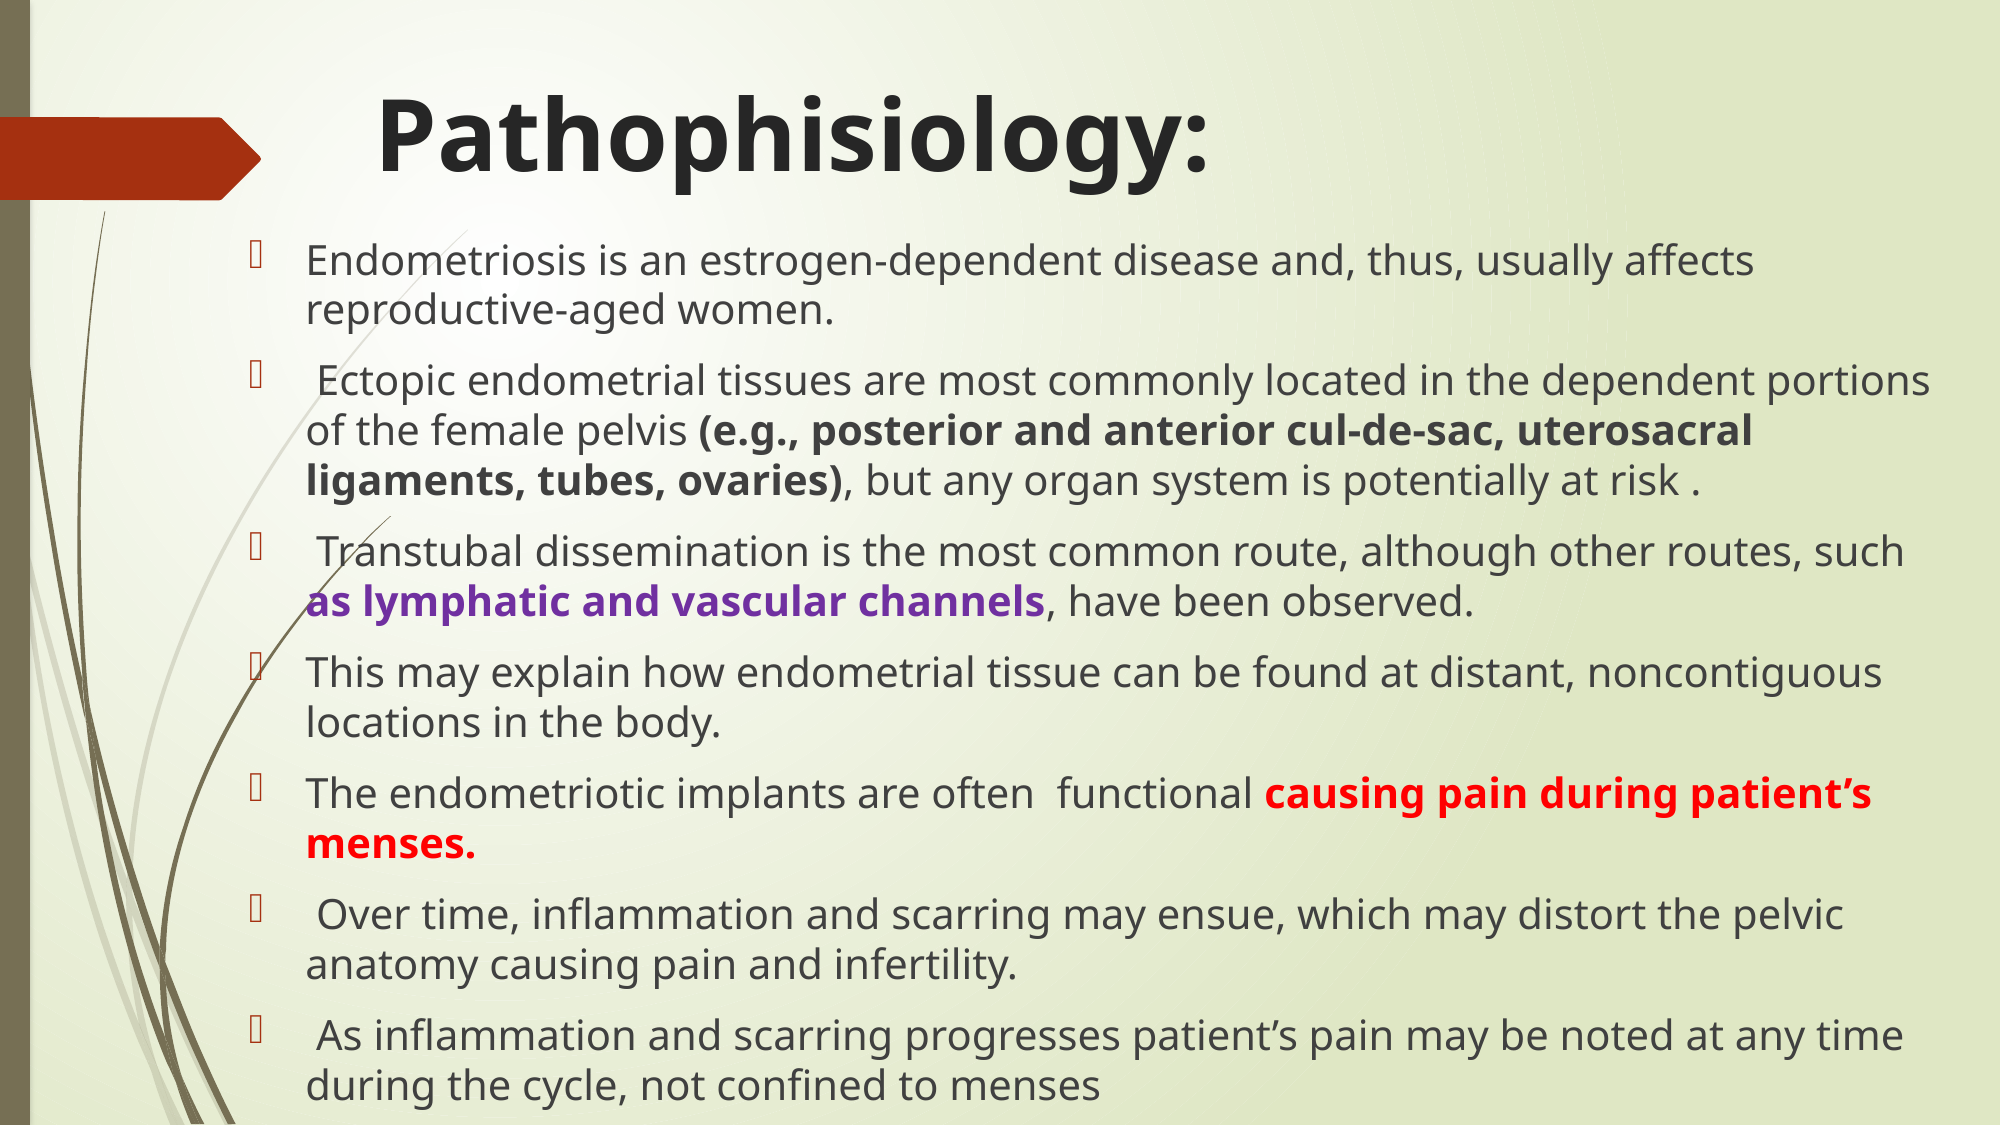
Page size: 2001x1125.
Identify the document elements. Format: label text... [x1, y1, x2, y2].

title Pathophisiology: [359, 63, 1822, 225]
list Endometriosis is an estrogen-dependent disease and, thus, usually affects reproductive-aged women. Ectopic endometrial tissues are most commonly located in the dependent portions of the female pelvis (e.g., posterior and anterior cul-de-sac, uterosacral ligaments, tubes, ovaries), but any organ system is potentially at risk . Transtubal dissemination is the most common route, although other routes, such as lymphatic and vascular channels, have been observed. This may explain how endometrial tissue can be found at distant, noncontiguous locations in the body. The endometriotic implants are often functional causing pain during patient’s menses. Over time, inflammation and scarring may ensue, which may distort the pelvic anatomy causing pain and infertility. As inflammation and scarring progresses patient’s pain may be noted at any time during the cycle, not confined to menses [234, 225, 1947, 1125]
